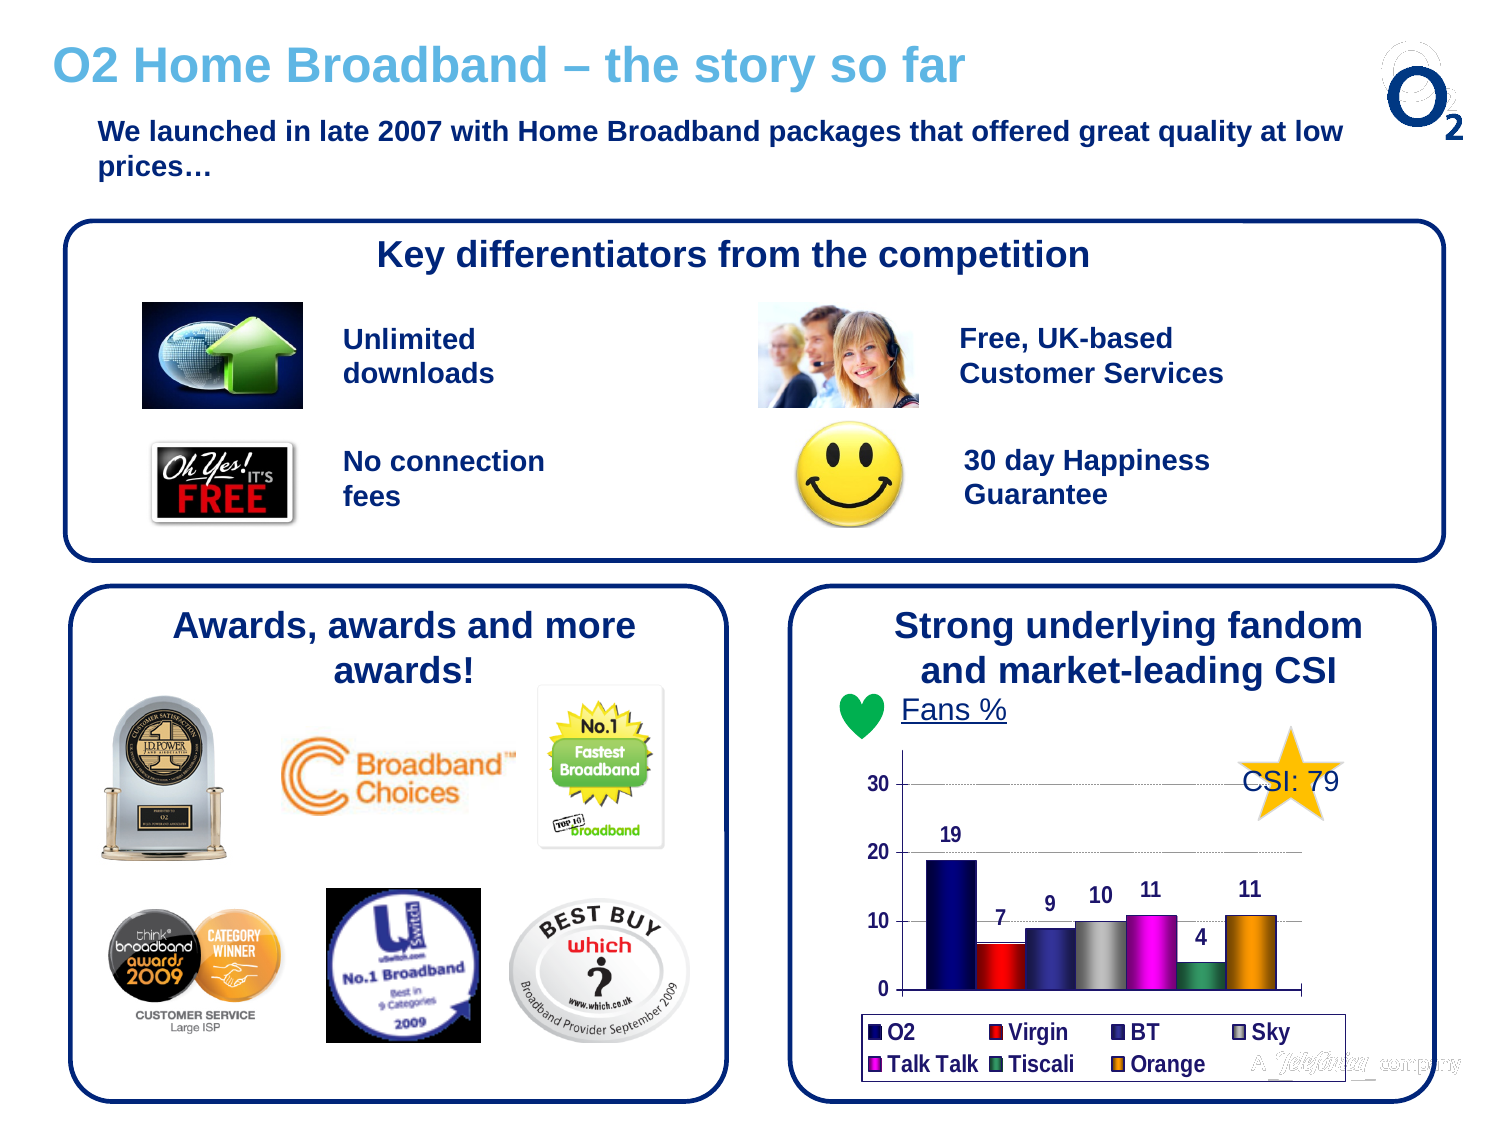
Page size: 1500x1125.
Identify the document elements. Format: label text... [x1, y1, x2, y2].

picture [768, 420, 930, 528]
picture [758, 301, 920, 408]
picture [97, 890, 294, 1042]
text_box Free, UK-based Customer Services [944, 311, 1278, 397]
text_box Key differentiators from the competition [269, 222, 1199, 283]
text_box We launched in late 2007 with Home Broadband packages that offered great quality at low prices… [82, 105, 1371, 222]
text_box [790, 585, 1435, 1102]
picture [280, 726, 516, 816]
text_box 30 day Happiness Guarantee [949, 433, 1260, 519]
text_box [839, 681, 1485, 1098]
picture [142, 302, 303, 410]
text_box [70, 585, 727, 1102]
text_box O2 Home Broadband – the story so far [37, 24, 1420, 128]
picture [141, 432, 303, 539]
text_box [65, 220, 1444, 561]
picture [508, 898, 690, 1044]
text_box Strong underlying fandom and market-leading CSI [851, 593, 1407, 680]
text_box Unlimited downloads [328, 312, 614, 398]
picture [87, 689, 238, 869]
text_box Awards, awards and more awards! [152, 593, 657, 698]
picture [1387, 41, 1463, 140]
picture [534, 681, 669, 853]
text_box No connection fees [328, 434, 591, 520]
picture [326, 888, 481, 1043]
